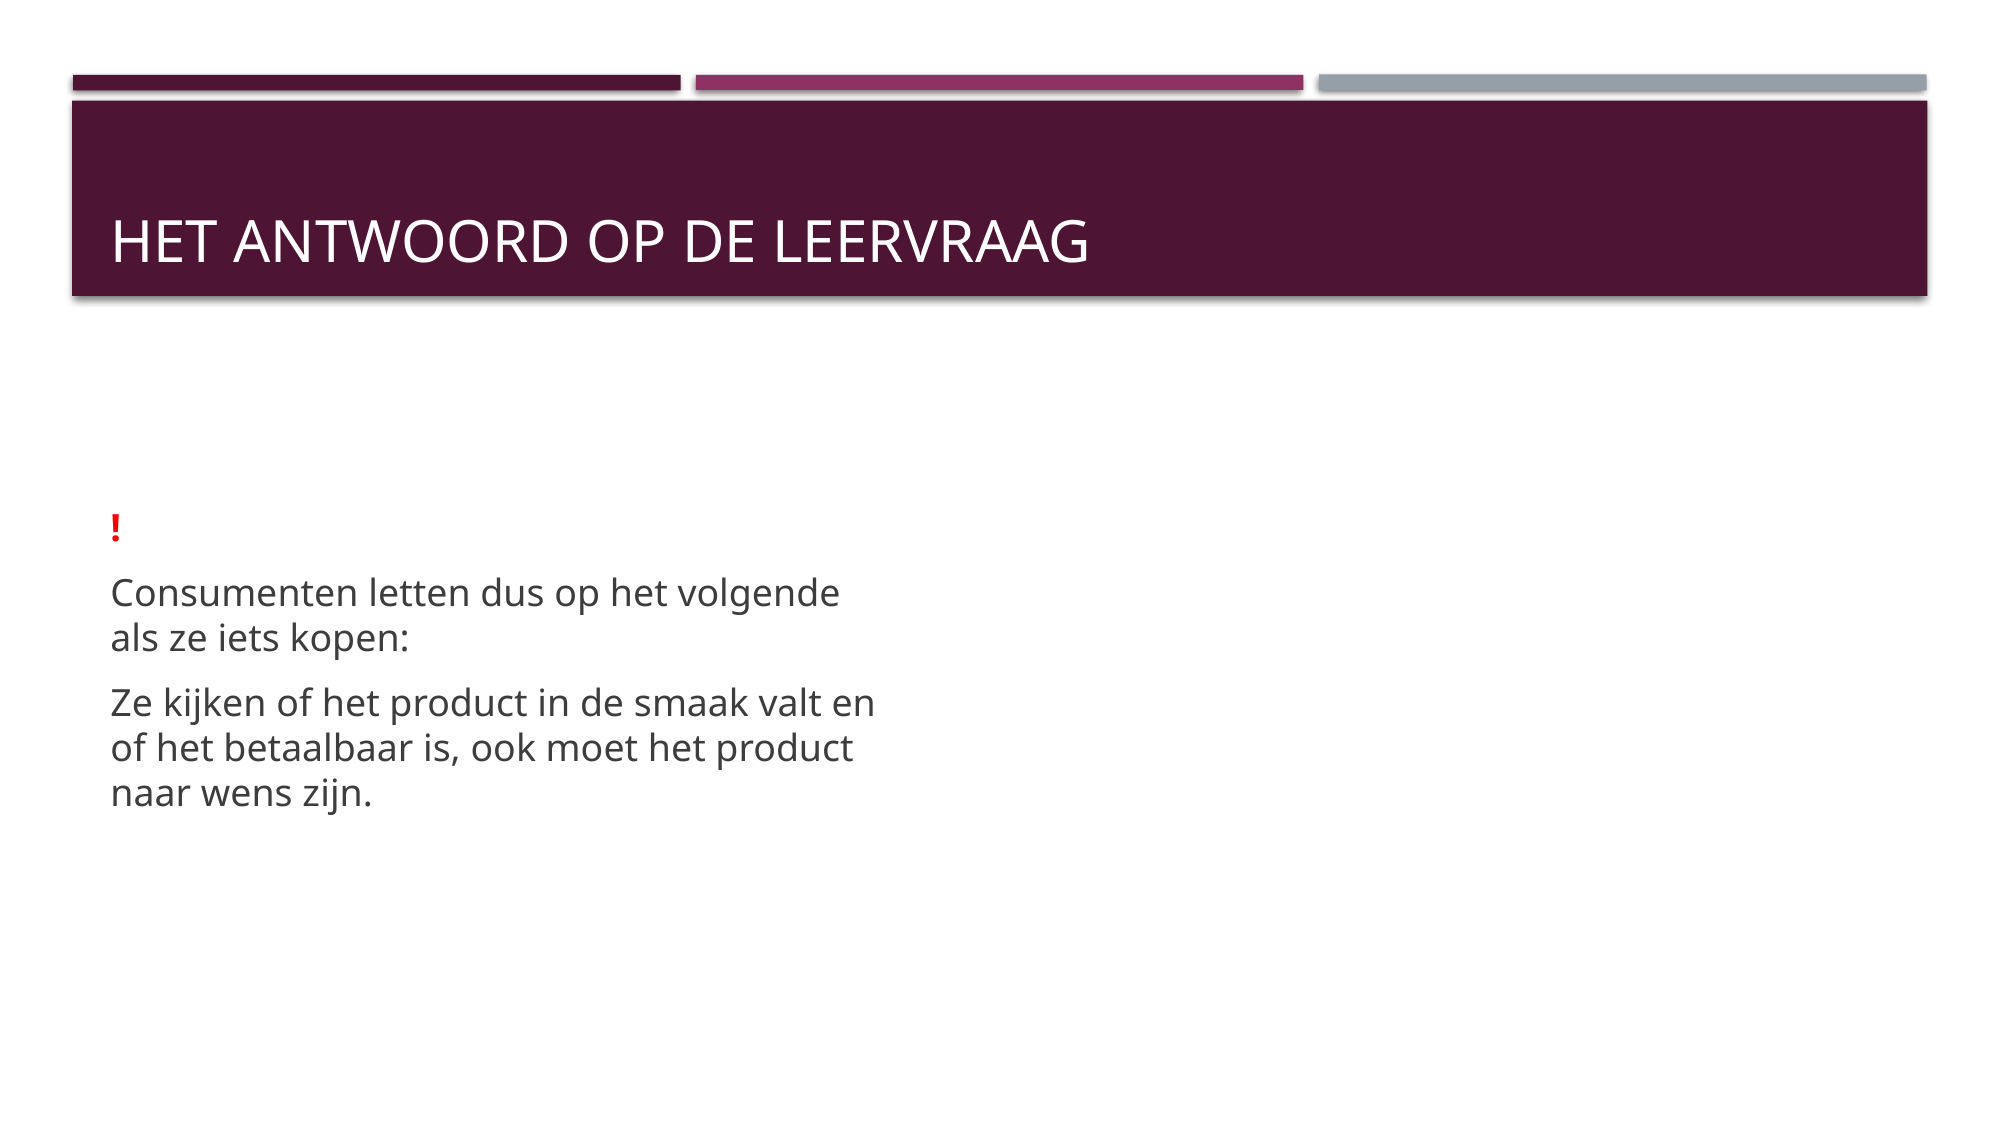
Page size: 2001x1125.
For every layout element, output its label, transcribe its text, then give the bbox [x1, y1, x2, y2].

list ! Consumenten letten dus op het volgende als ze iets kopen: Ze kijken of het product in de smaak valt en of het betaalbaar is, ook moet het product naar wens zijn. [95, 357, 901, 962]
title Het antwoord op de leervraag [95, 115, 1905, 282]
